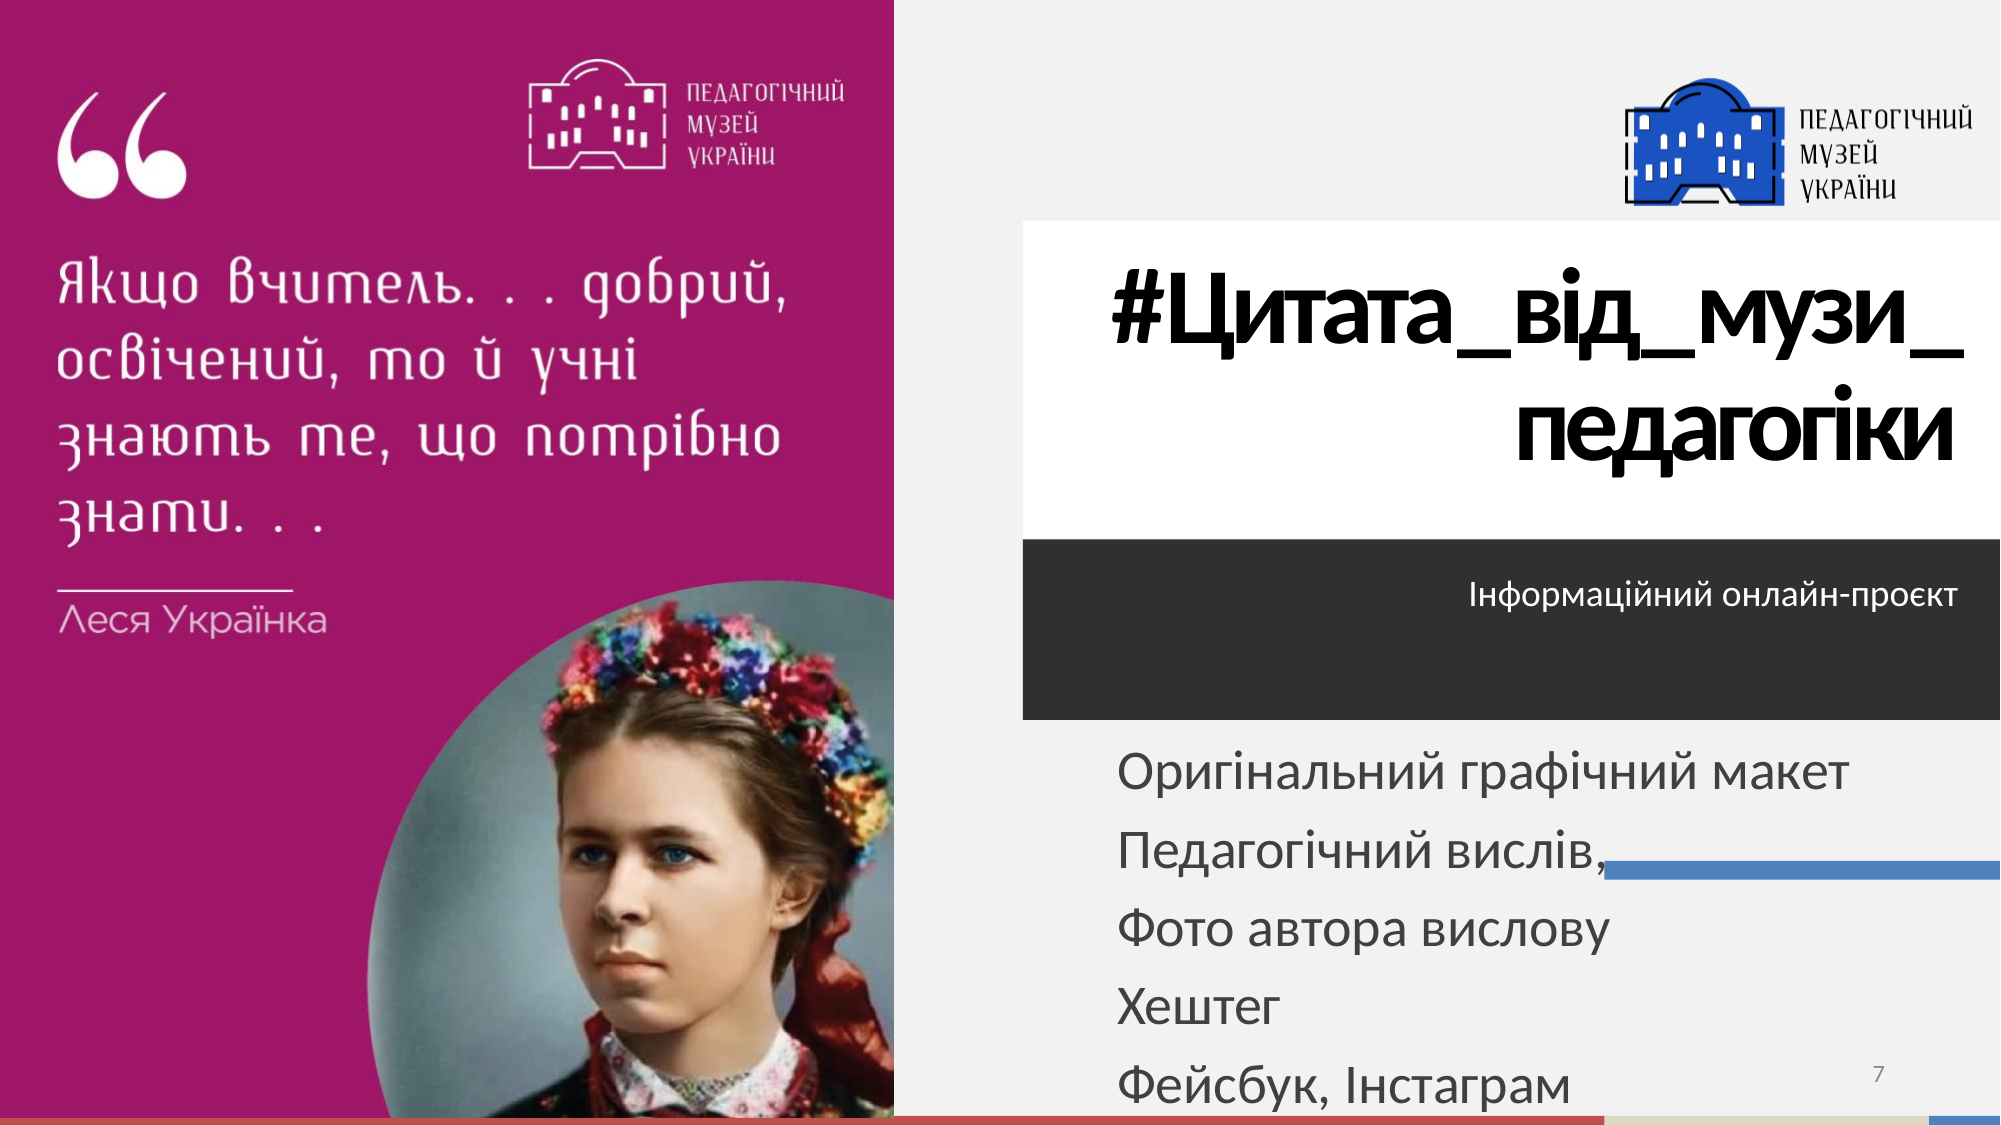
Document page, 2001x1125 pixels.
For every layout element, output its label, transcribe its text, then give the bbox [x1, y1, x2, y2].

text_box Оригінальний графічний макет Педагогічний вислів, Фото автора вислову Хештег Фейсбук, Інстаграм [1102, 726, 2000, 1125]
list Інформаційний онлайн-проєкт [1022, 539, 2000, 720]
picture [0, 0, 894, 1118]
title #Цитата_від_музи_ педагогіки [1022, 220, 2000, 539]
picture [1597, 0, 2000, 285]
